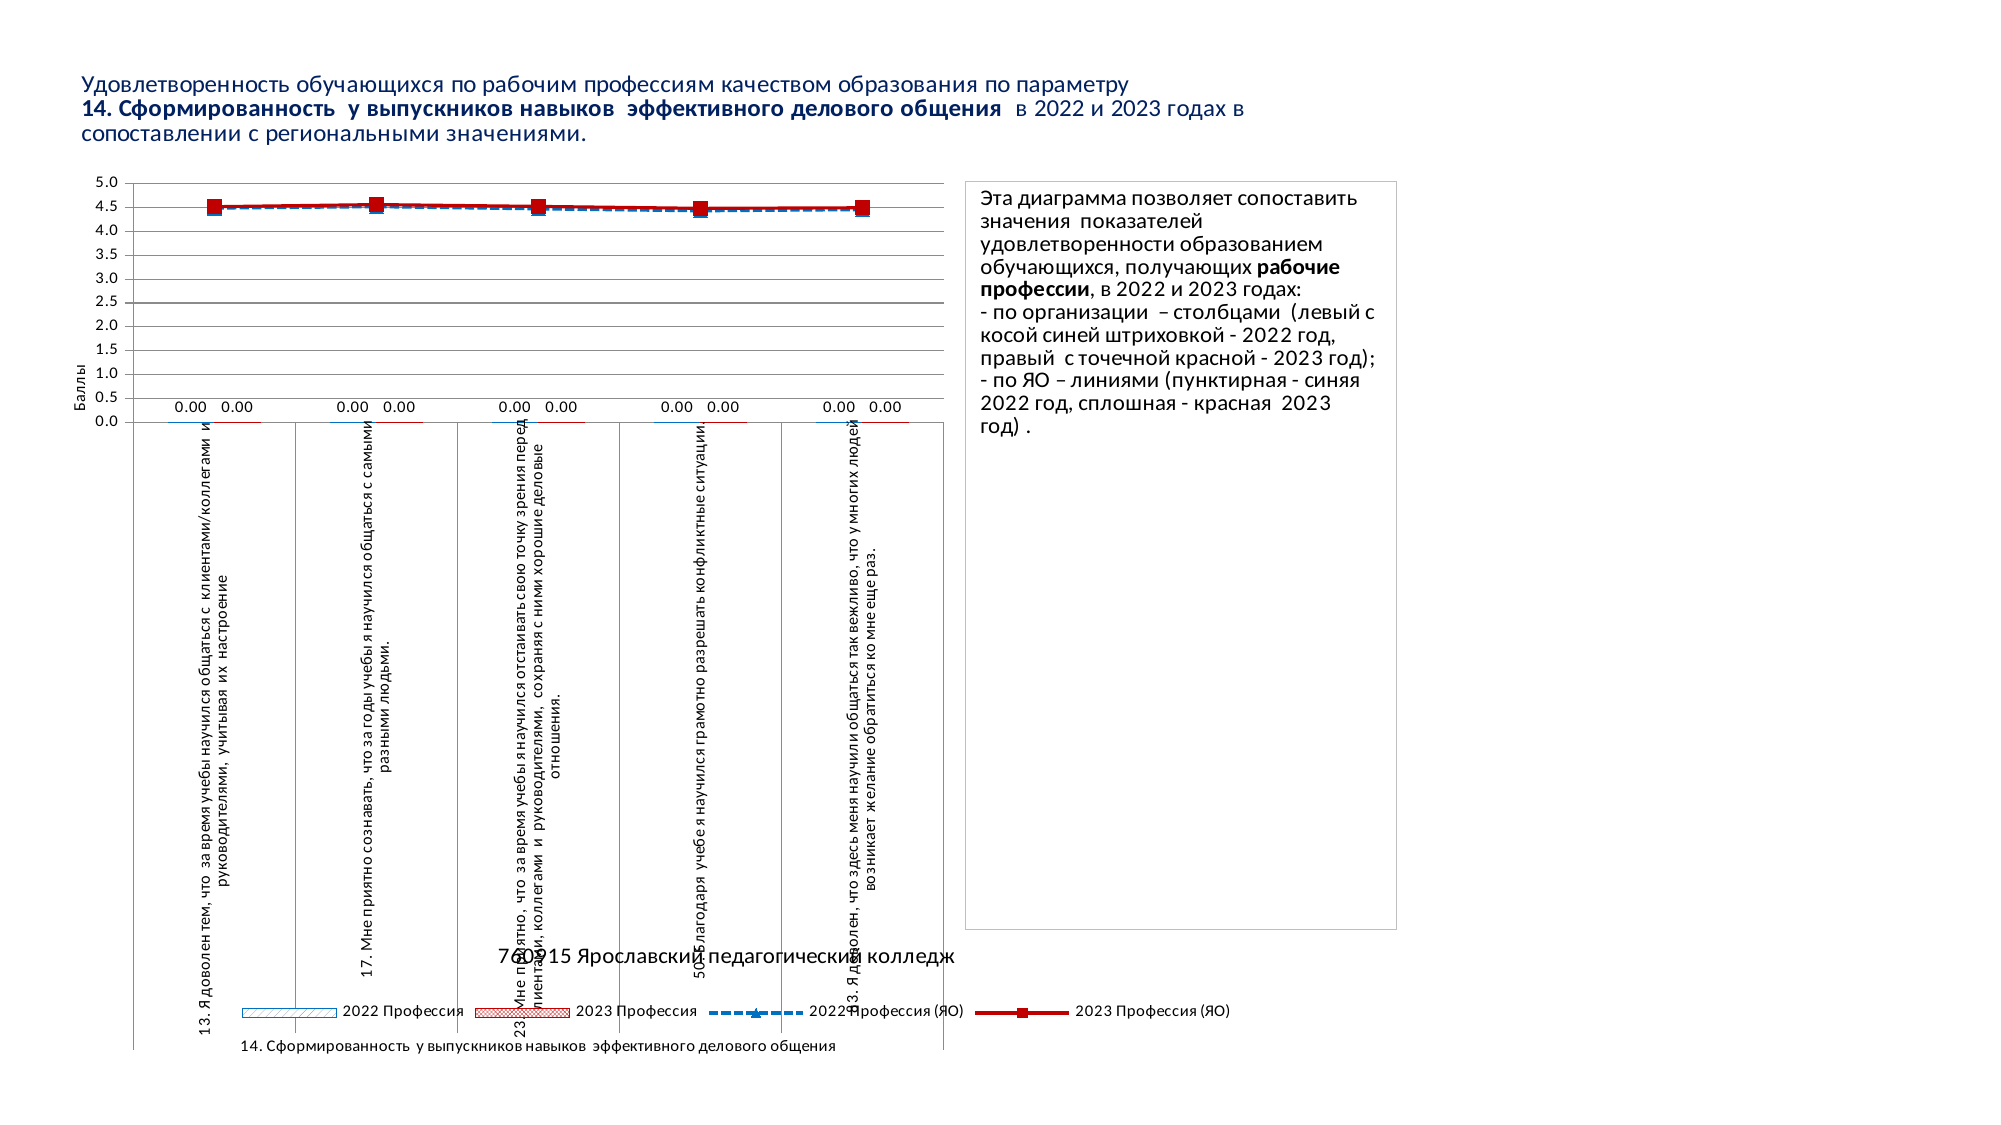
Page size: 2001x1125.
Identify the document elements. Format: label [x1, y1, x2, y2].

chart [59, 58, 1414, 1056]
